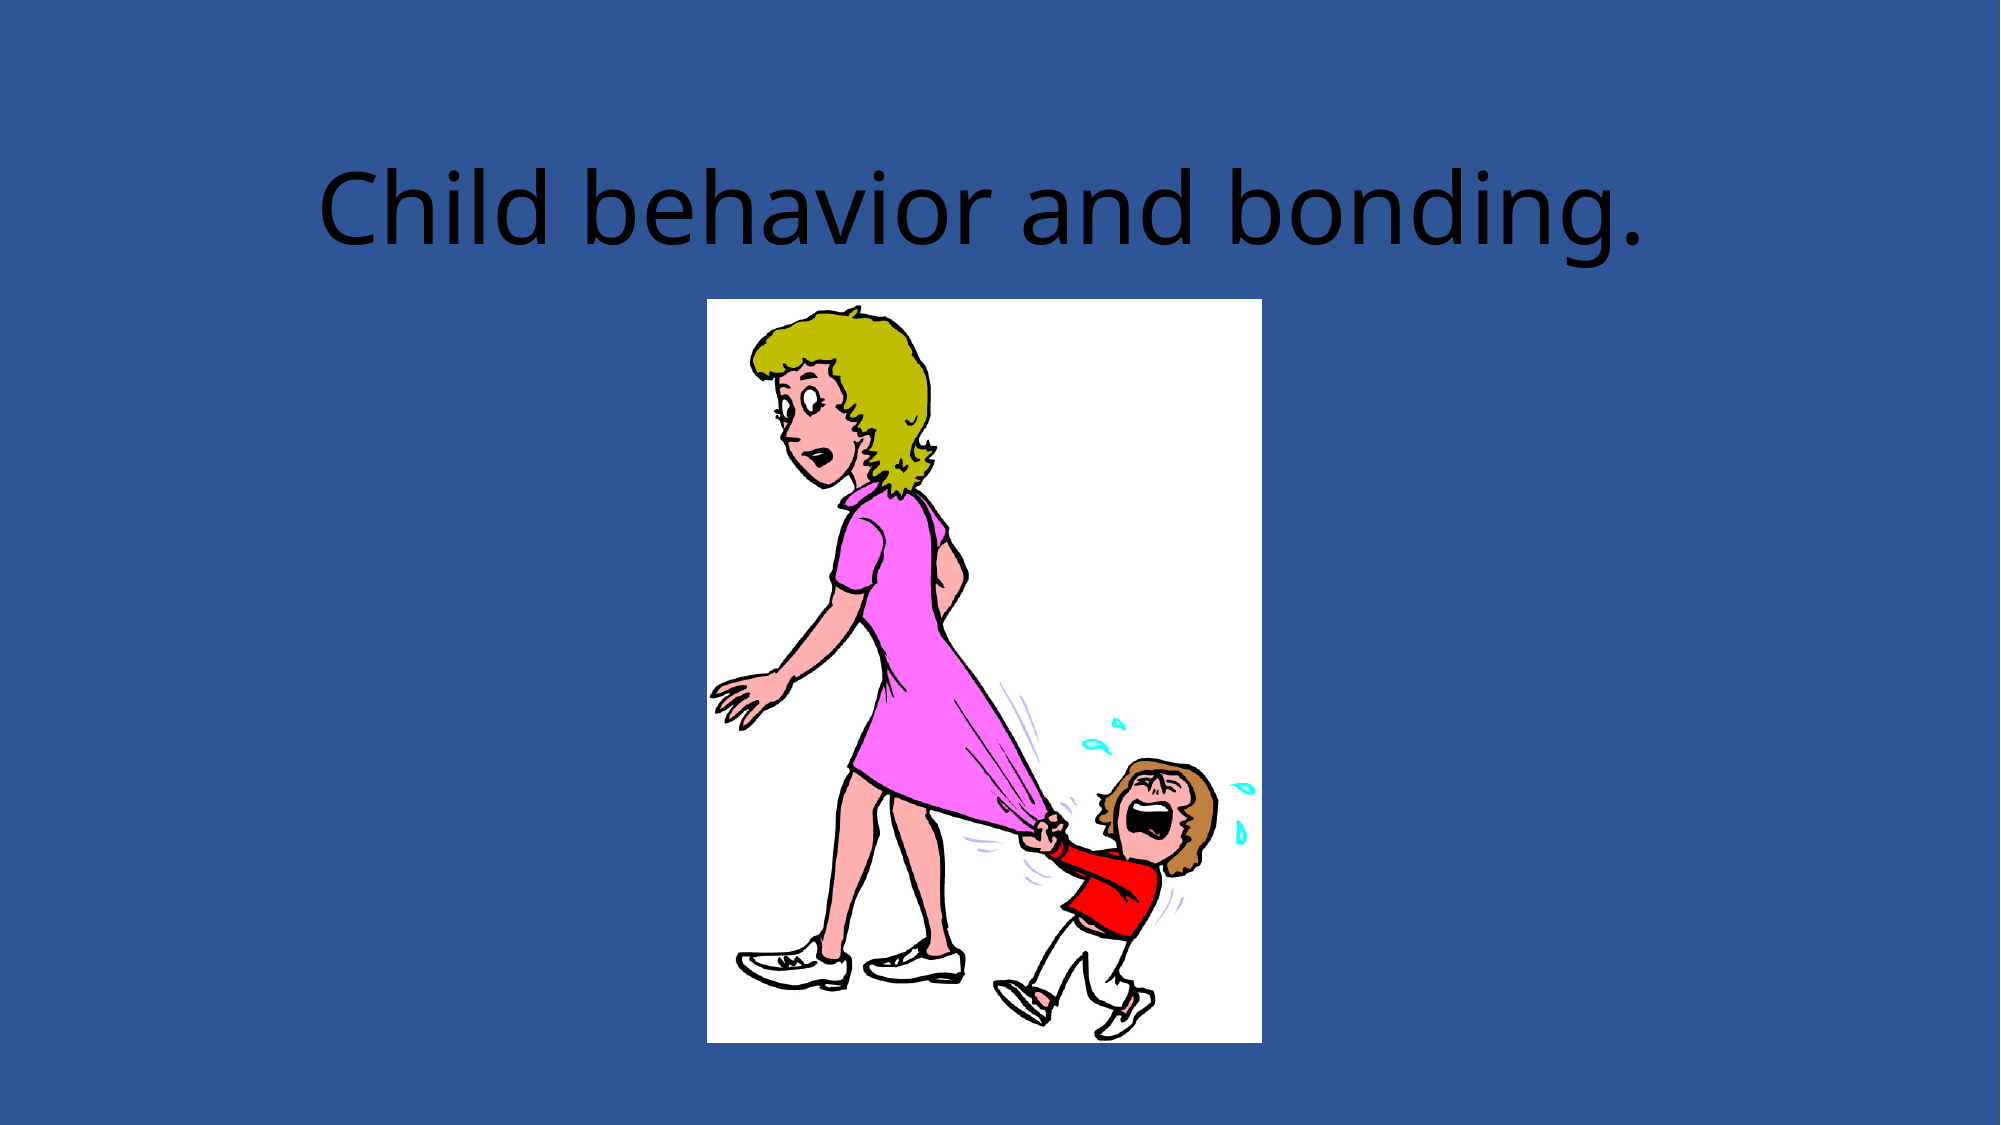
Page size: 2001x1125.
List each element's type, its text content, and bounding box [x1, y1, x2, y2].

picture [707, 299, 1262, 1044]
title Child behavior and bonding. [231, 117, 1732, 274]
